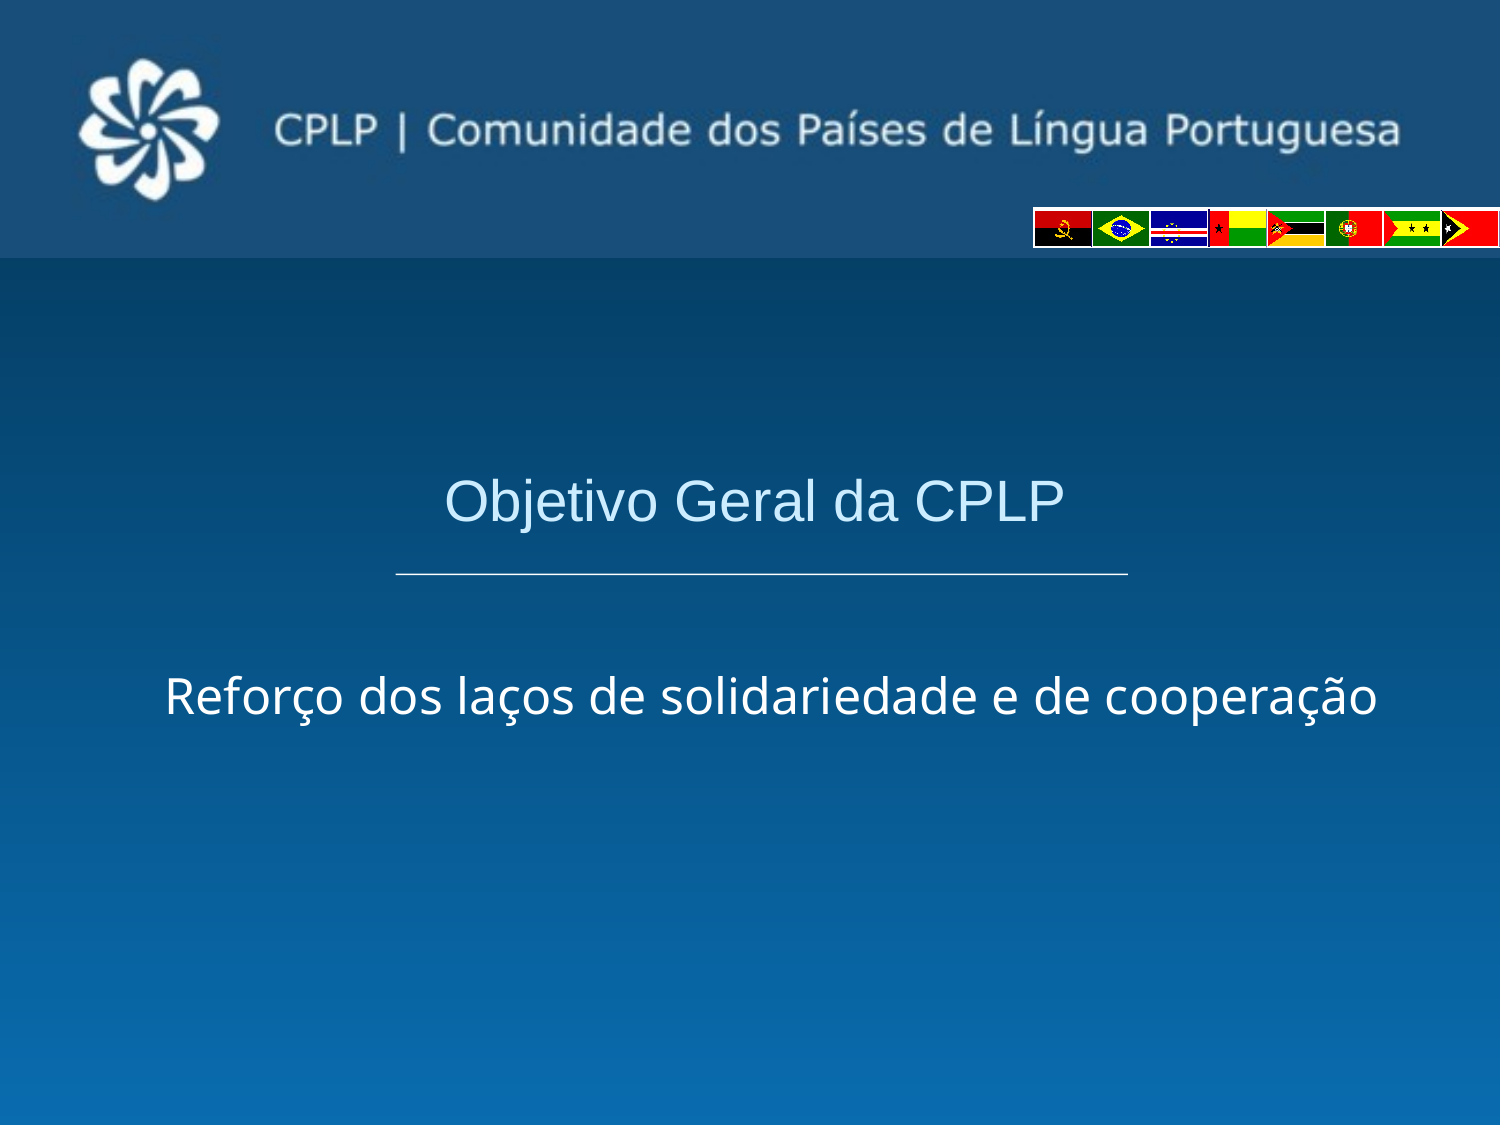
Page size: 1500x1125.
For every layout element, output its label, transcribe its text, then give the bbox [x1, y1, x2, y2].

text_box Objetivo Geral da CPLP [312, 456, 1199, 541]
text_box Reforço dos laços de solidariedade e de cooperação [123, 656, 1435, 792]
picture [0, 0, 1500, 258]
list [1033, 207, 1500, 249]
